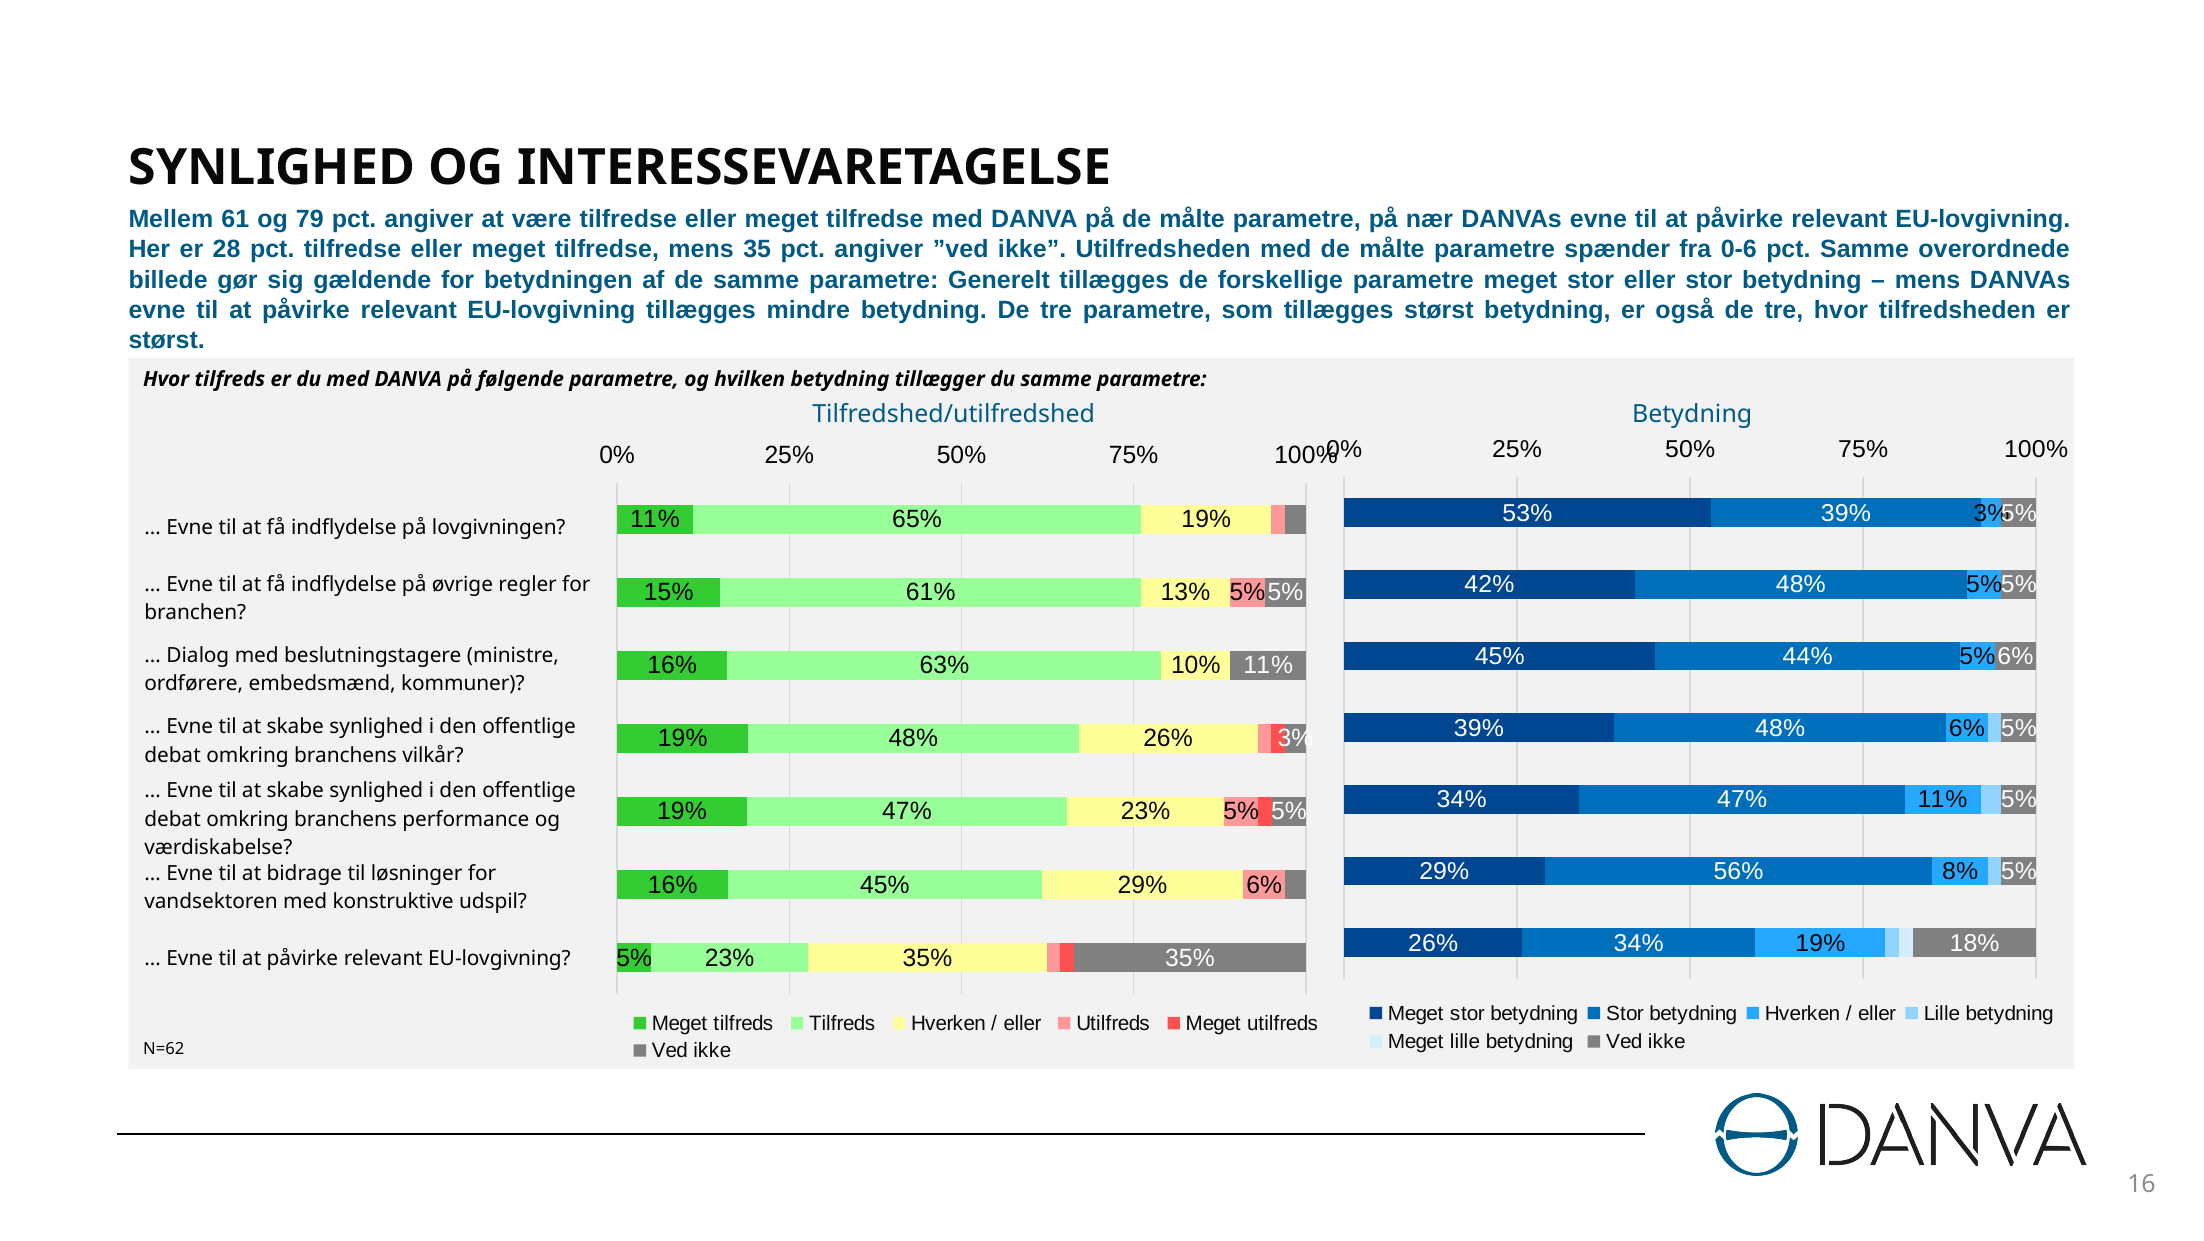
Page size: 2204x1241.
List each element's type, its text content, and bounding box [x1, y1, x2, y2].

text_box N=62 [128, 1030, 241, 1065]
table_cell … Evne til at bidrage til løsninger for vandsektoren med konstruktive udspil? [133, 851, 588, 922]
picture [1715, 1093, 1749, 1126]
chart [593, 436, 2075, 1071]
table_cell … Evne til at få indflydelse på øvrige regler for branchen? [133, 562, 588, 633]
table_cell … Evne til at skabe synlighed i den offentlige debat omkring branchens vilkår? [133, 704, 588, 776]
text_box [126, 356, 2077, 1071]
picture [1715, 1093, 2087, 1151]
table_cell … Evne til at skabe synlighed i den offentlige debat omkring branchens performance og værdiskabelse? [133, 776, 588, 851]
text_box Mellem 61 og 79 pct. angiver at være tilfredse eller meget tilfredse med DANVA på de målte parametre, på nær DANVAs evne til at påvirke relevant EU-lovgivning. Her er 28 pct. tilfredse eller meget tilfredse, mens 35 pct. angiver ”ved ikke”. Utilfredsheden med de målte parametre spænder fra 0-6 pct. Samme overordnede billede gør sig gældende for betydningen af de samme parametre: Generelt tillægges de forskellige parametre meget stor eller stor betydning – mens DANVAs evne til at påvirke relevant EU-lovgivning tillægges mindre betydning. De tre parametre, som tillægges størst betydning, er også de tre, hvor tilfredsheden er størst. [128, 202, 2075, 356]
text_box Tilfredshed/utilfredshed [640, 390, 1267, 434]
text_box Hvor tilfreds er du med DANVA på følgende parametre, og hvilken betydning tillægger du samme parametre: [128, 357, 2075, 398]
text_box 16 [1656, 1151, 2171, 1218]
text_box Betydning [1361, 390, 2023, 434]
title SYNLIGHED OG INTERESSEVARETAGELSE [128, 113, 1986, 192]
table_header … Evne til at få indflydelse på lovgivningen? [133, 490, 588, 562]
table_cell … Evne til at påvirke relevant EU-lovgivning? [133, 922, 588, 993]
table_cell … Dialog med beslutningstagere (ministre, ordførere, embedsmænd, kommuner)? [133, 633, 588, 704]
